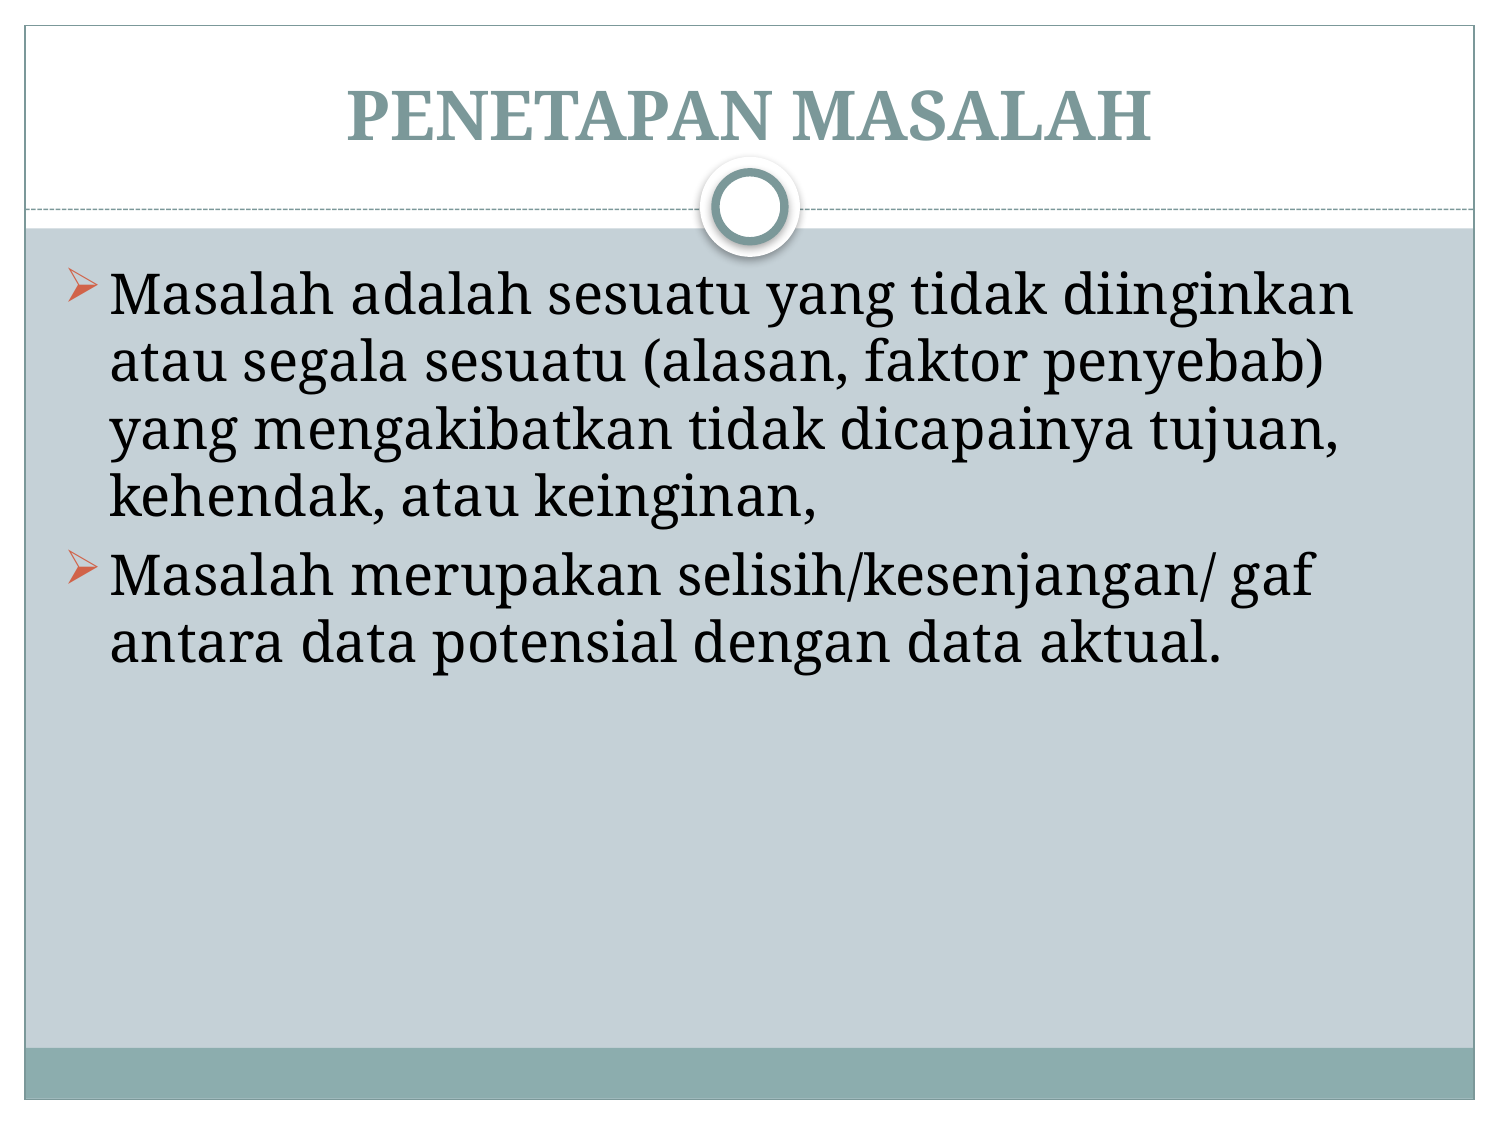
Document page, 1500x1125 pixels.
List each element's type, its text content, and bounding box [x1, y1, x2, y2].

title PENETAPAN MASALAH [49, 37, 1450, 162]
list Masalah adalah sesuatu yang tidak diinginkan atau segala sesuatu (alasan, faktor penyebab) yang mengakibatkan tidak dicapainya tujuan, kehendak, atau keinginan, Masalah merupakan selisih/kesenjangan/ gaf antara data potensial dengan data aktual. [49, 250, 1445, 1001]
